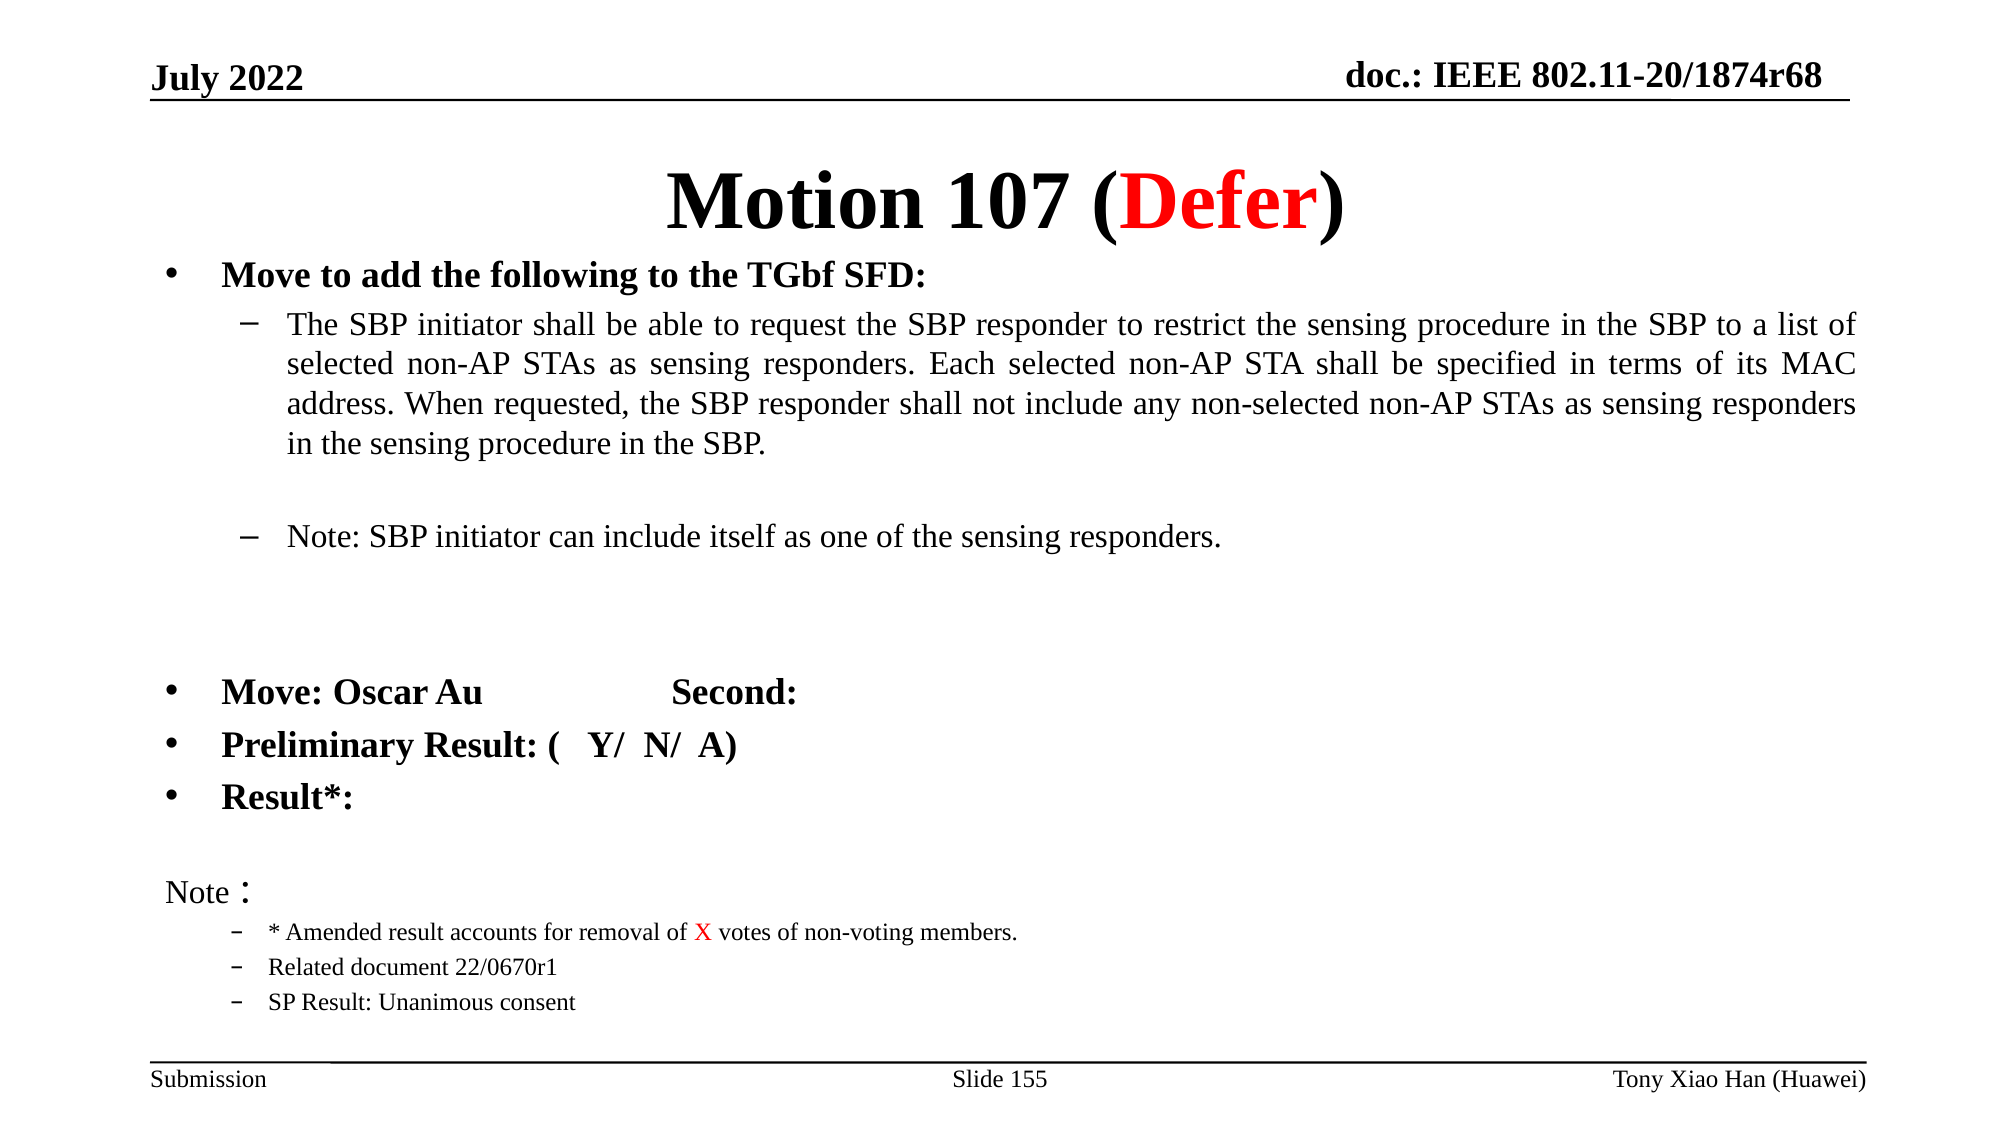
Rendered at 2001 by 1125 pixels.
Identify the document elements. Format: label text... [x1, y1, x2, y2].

text_box Move to add the following to the TGbf SFD: The SBP initiator shall be able to request the SBP responder to restrict the sensing procedure in the SBP to a list of selected non-AP STAs as sensing responders. Each selected non-AP STA shall be specified in terms of its MAC address. When requested, the SBP responder shall not include any non-selected non-AP STAs as sensing responders in the sensing procedure in the SBP. Note: SBP initiator can include itself as one of the sensing responders. Move: Oscar Au Second: Preliminary Result: ( Y/ N/ A) Result*: Note： * Amended result accounts for removal of X votes of non-voting members. Related document 22/0670r1 SP Result: Unanimous consent [149, 212, 1875, 900]
text_box Motion 107 (Defer) [368, 137, 1644, 212]
